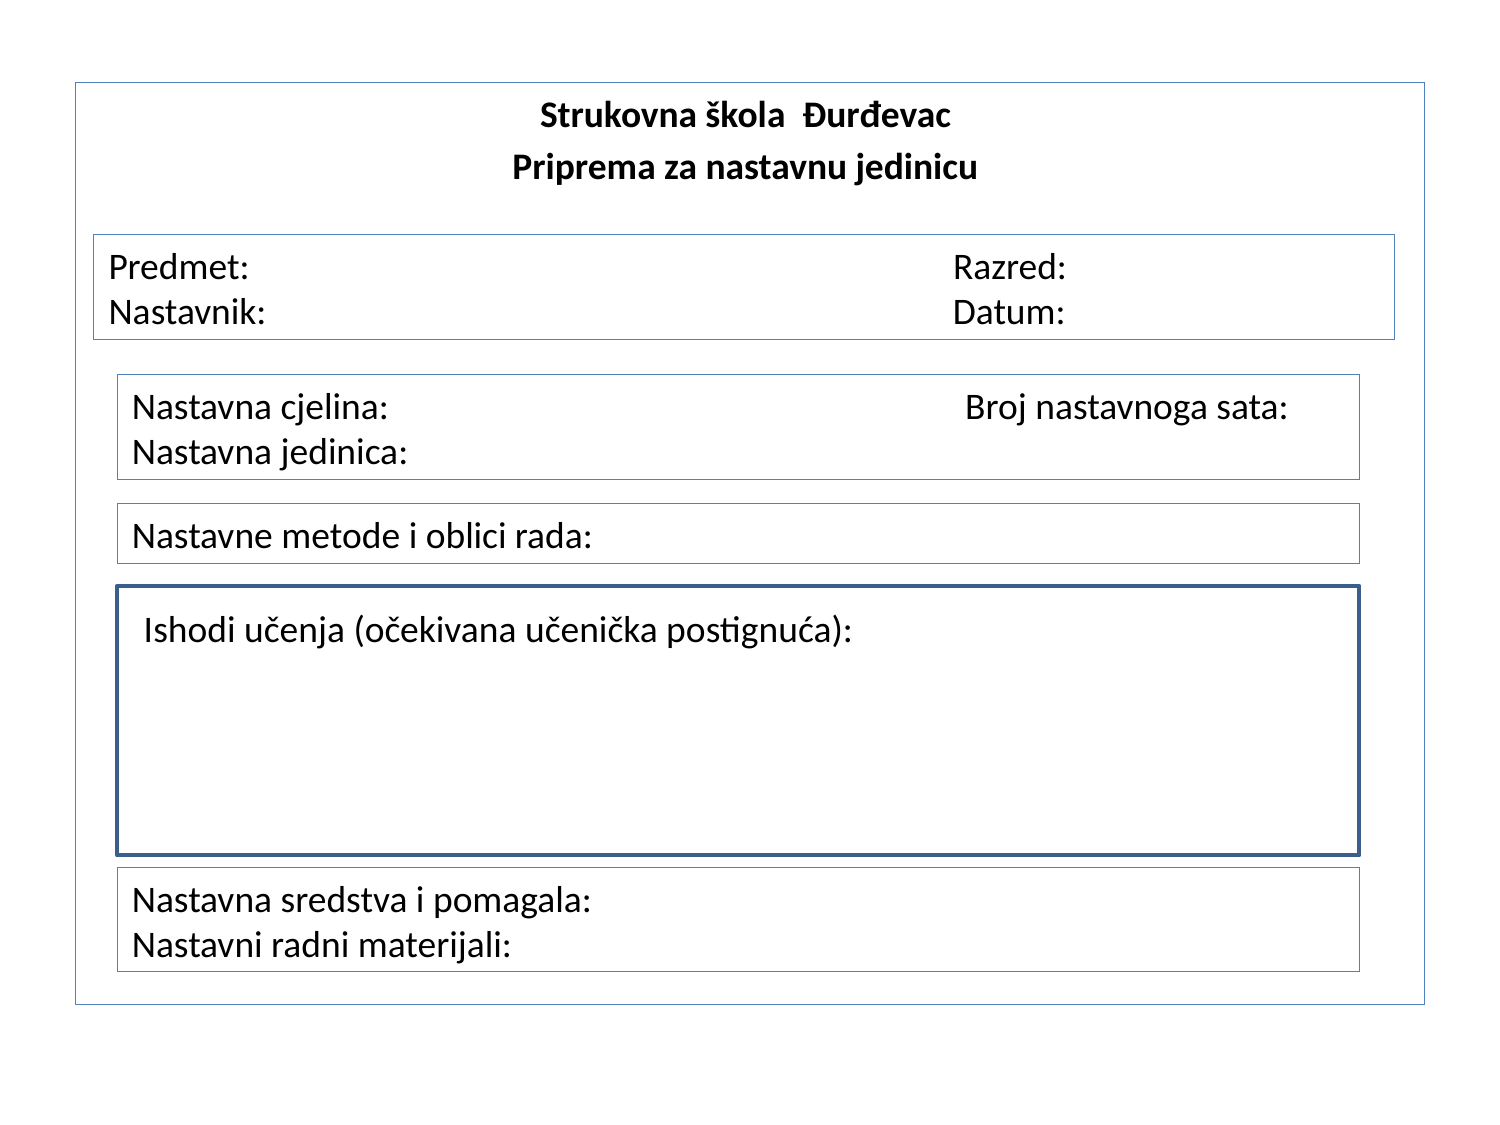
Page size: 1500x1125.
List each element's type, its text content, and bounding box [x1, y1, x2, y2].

text_box Nastavna cjelina: Broj nastavnoga sata: Nastavna jedinica: [117, 374, 1360, 480]
text_box I [115, 584, 1361, 857]
text_box Nastavne metode i oblici rada: [117, 503, 1360, 564]
text_box Ishodi učenja (očekivana učenička postignuća): [128, 597, 1336, 658]
list Strukovna škola Đurđevac Priprema za nastavnu jedinicu [75, 82, 1425, 1005]
text_box Predmet: Razred: Nastavnik: Datum: [93, 234, 1395, 340]
text_box Nastavna sredstva i pomagala: Nastavni radni materijali: [117, 867, 1360, 972]
